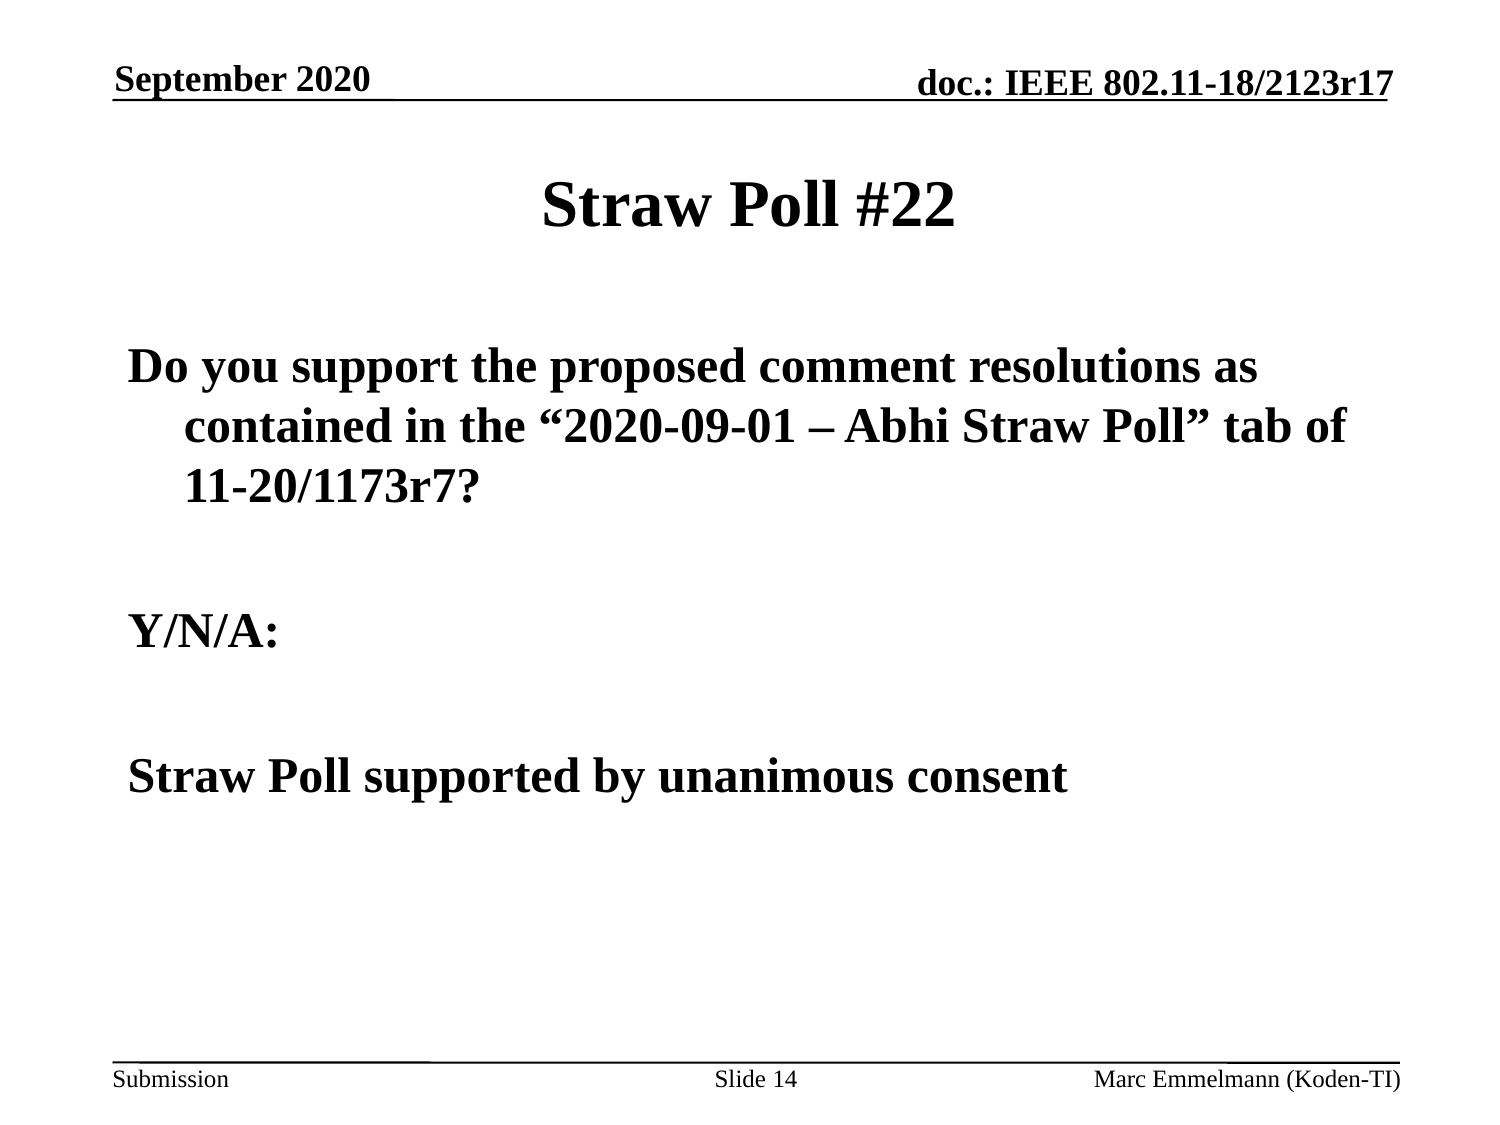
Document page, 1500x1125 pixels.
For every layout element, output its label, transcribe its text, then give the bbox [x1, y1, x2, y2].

slide_number Slide 14 [712, 1061, 800, 1123]
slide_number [114, 54, 423, 100]
footer Marc Emmelmann (Koden-TI) [878, 1061, 1402, 1093]
title Straw Poll #22 [112, 112, 1388, 288]
list Do you support the proposed comment resolutions as contained in the “2020-09-01 – Abhi Straw Poll” tab of 11-20/1173r7? Y/N/A: Straw Poll supported by unanimous consent [112, 324, 1388, 1000]
